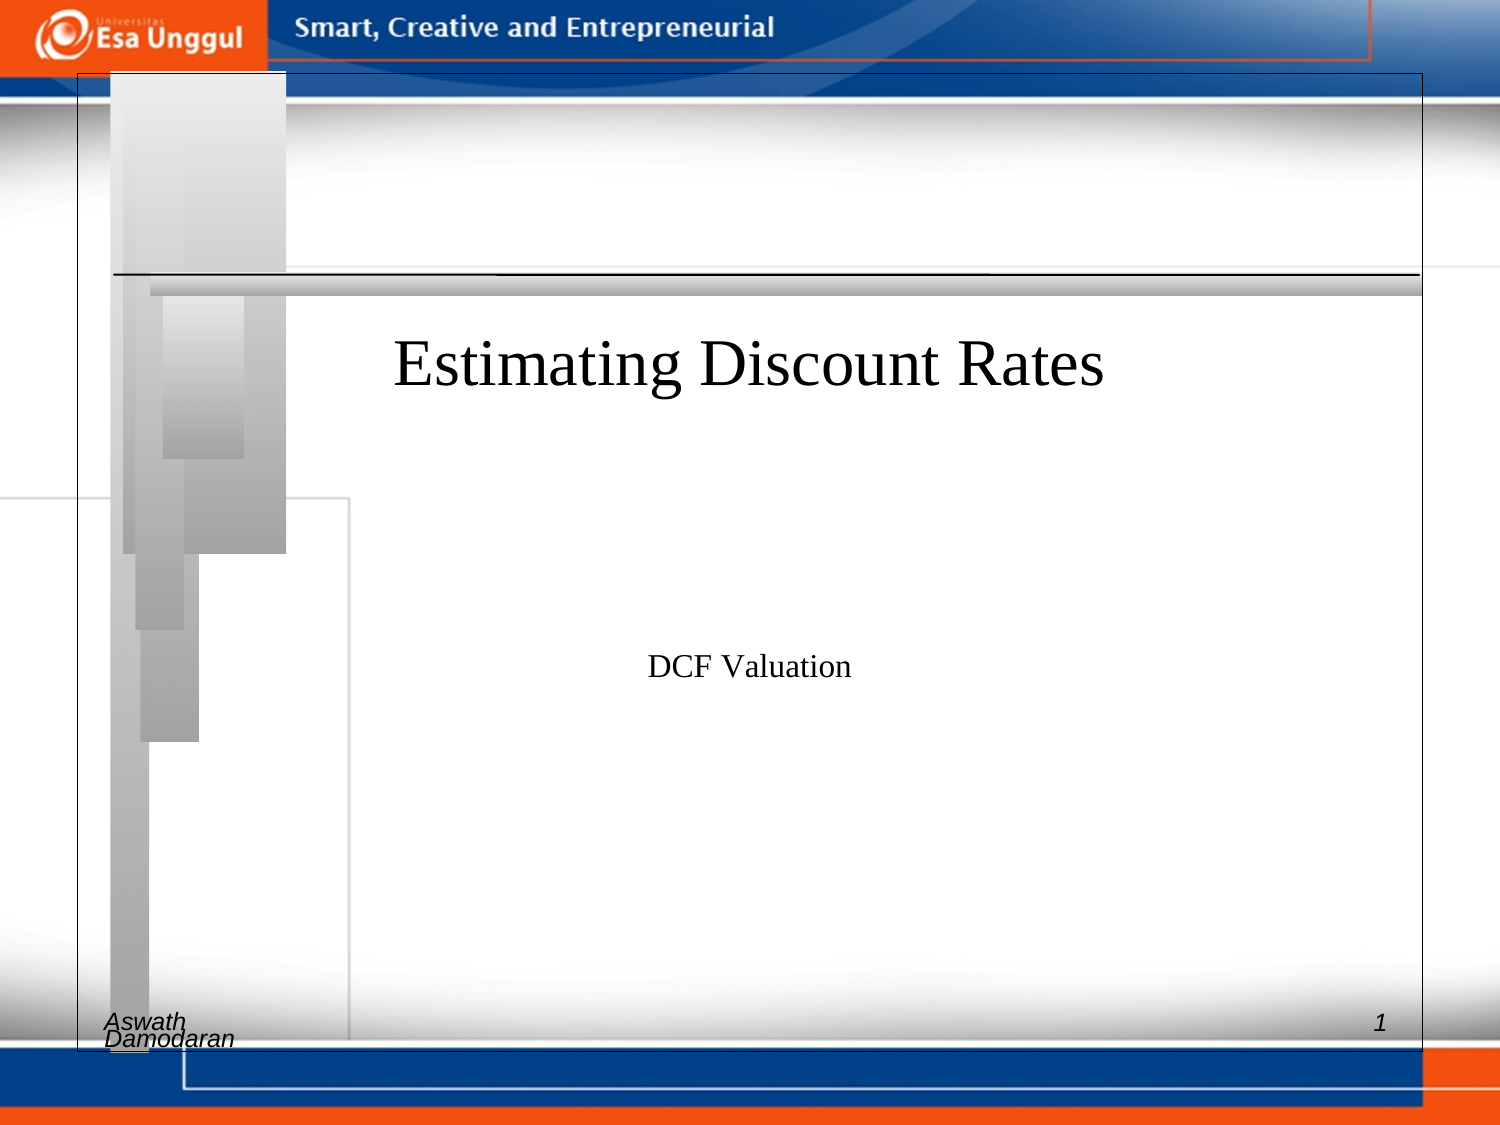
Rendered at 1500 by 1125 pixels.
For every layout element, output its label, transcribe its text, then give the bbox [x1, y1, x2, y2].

text_box Estimating Discount Rates DCF Valuation Aswath [77, 73, 1423, 1052]
picture [0, 0, 1500, 1125]
